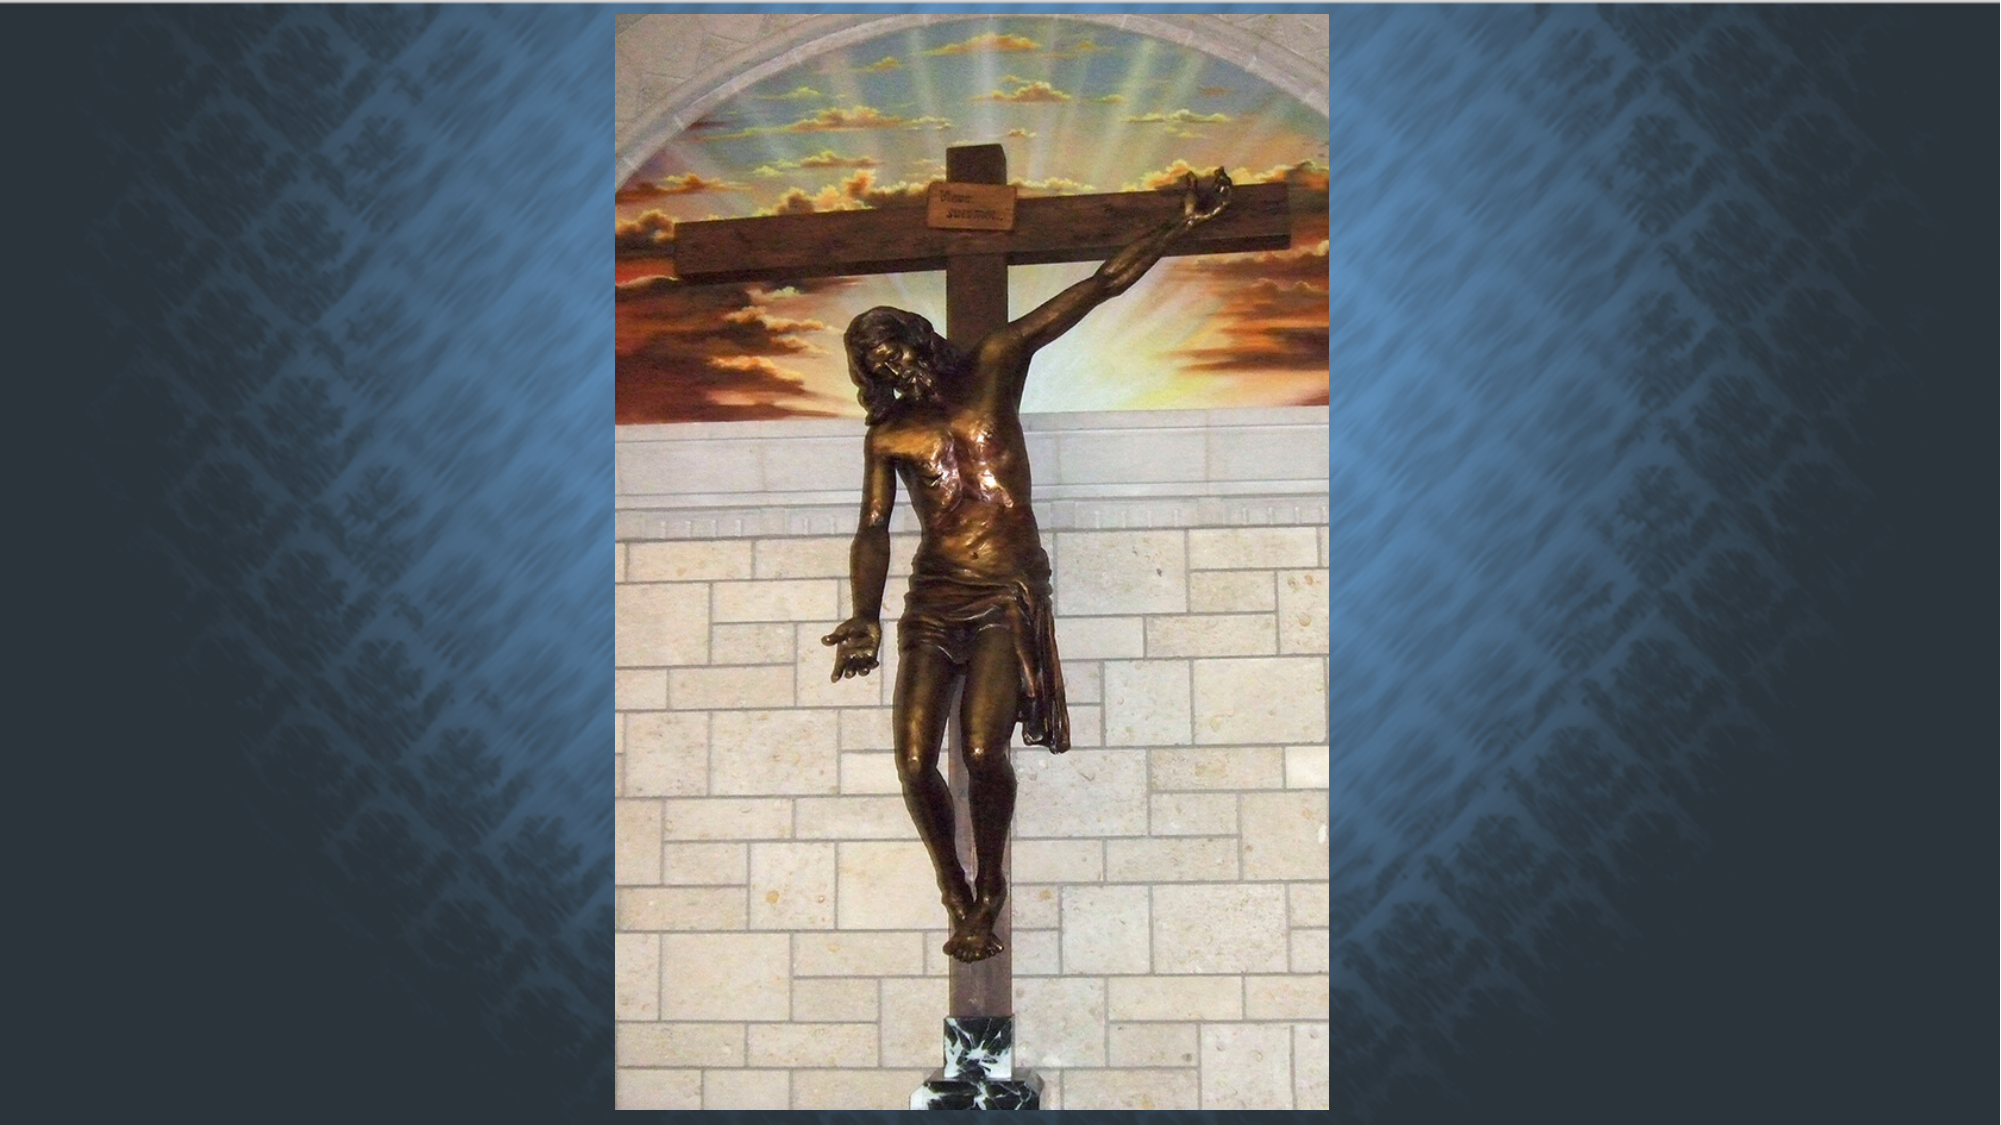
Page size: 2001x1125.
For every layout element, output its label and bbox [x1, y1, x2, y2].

list [615, 14, 1329, 1110]
picture [0, 0, 2000, 1125]
